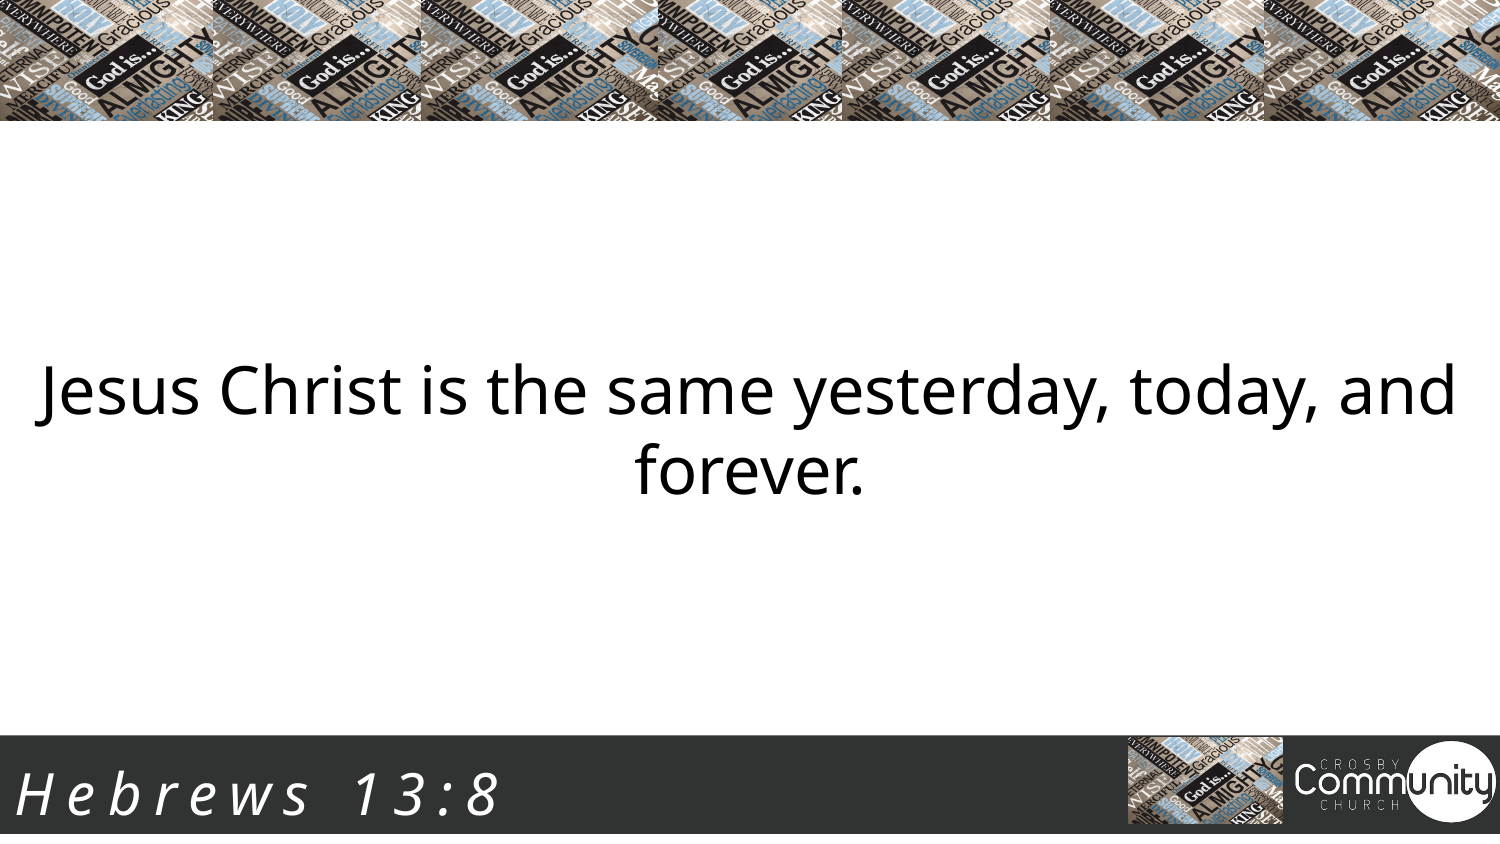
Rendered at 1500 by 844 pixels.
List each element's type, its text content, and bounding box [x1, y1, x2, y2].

text_box Hebrews 13:8 [0, 735, 1500, 834]
picture [0, 0, 1500, 121]
picture [1127, 736, 1283, 825]
text_box Jesus Christ is the same yesterday, today, and forever. [15, 136, 1486, 720]
picture [1292, 734, 1500, 827]
